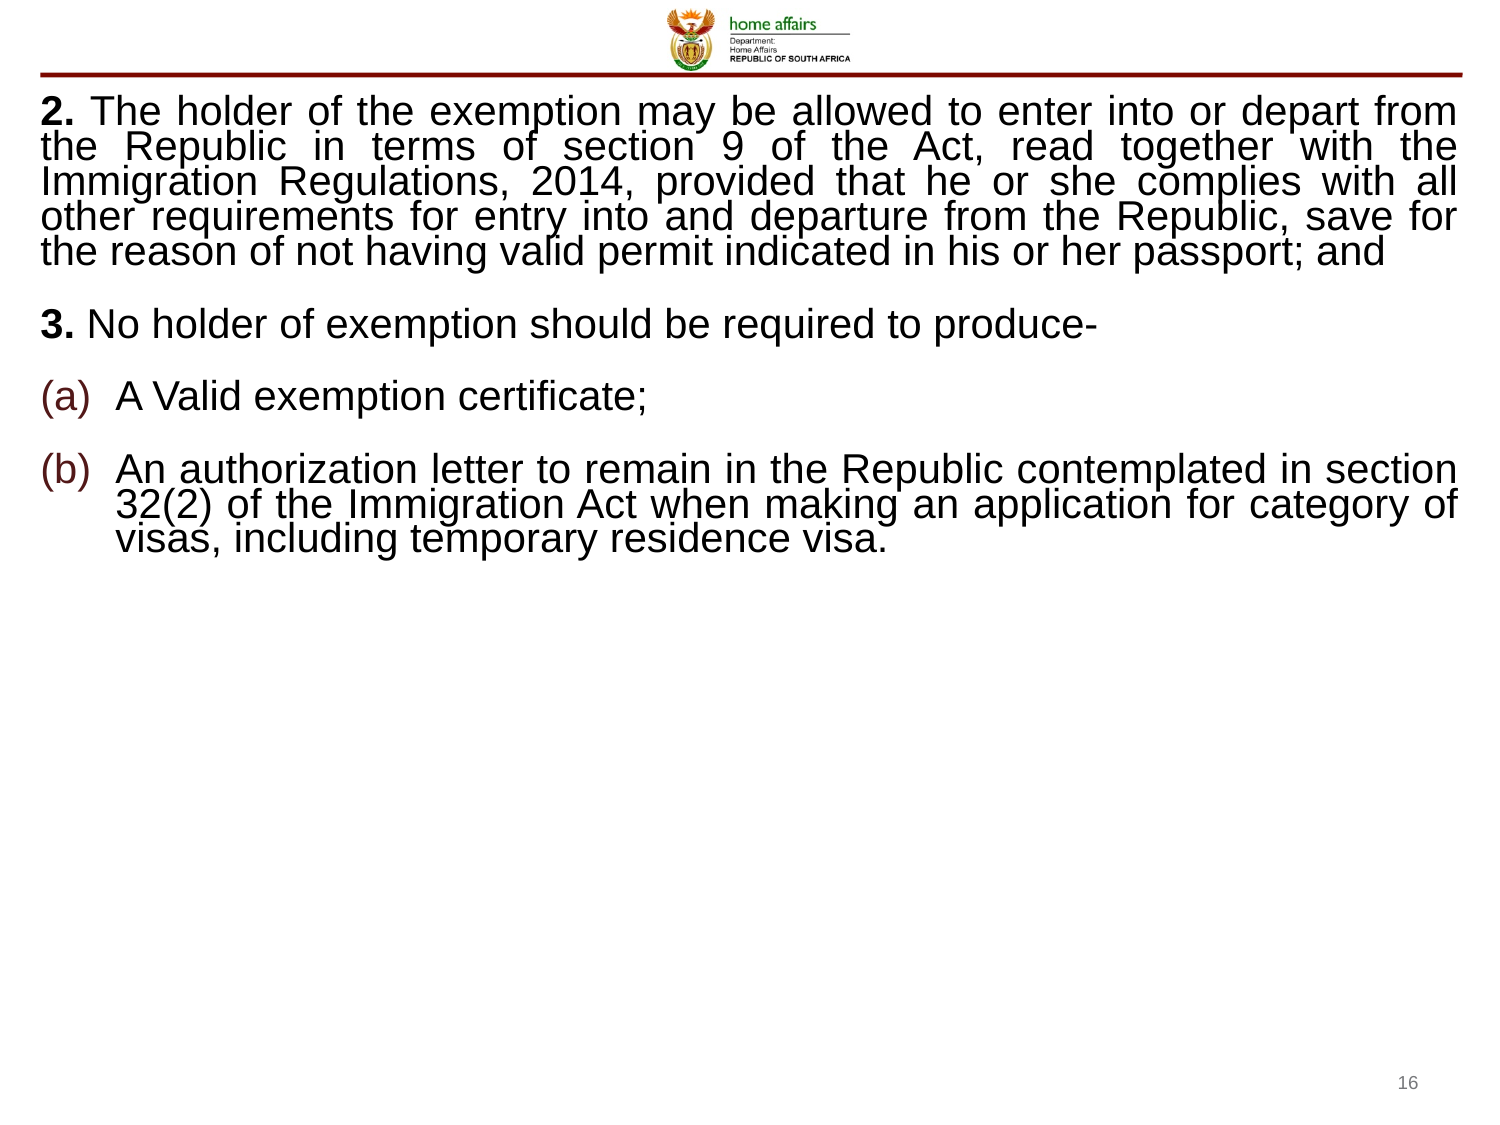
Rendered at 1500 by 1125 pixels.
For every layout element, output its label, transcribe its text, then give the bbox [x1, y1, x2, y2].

list 2. The holder of the exemption may be allowed to enter into or depart from the Republic in terms of section 9 of the Act, read together with the Immigration Regulations, 2014, provided that he or she complies with all other requirements for entry into and departure from the Republic, save for the reason of not having valid permit indicated in his or her passport; and 3. No holder of exemption should be required to produce- A Valid exemption certificate; An authorization letter to remain in the Republic contemplated in section 32(2) of the Immigration Act when making an application for category of visas, including temporary residence visa. [40, 97, 1459, 778]
picture [667, 8, 854, 71]
